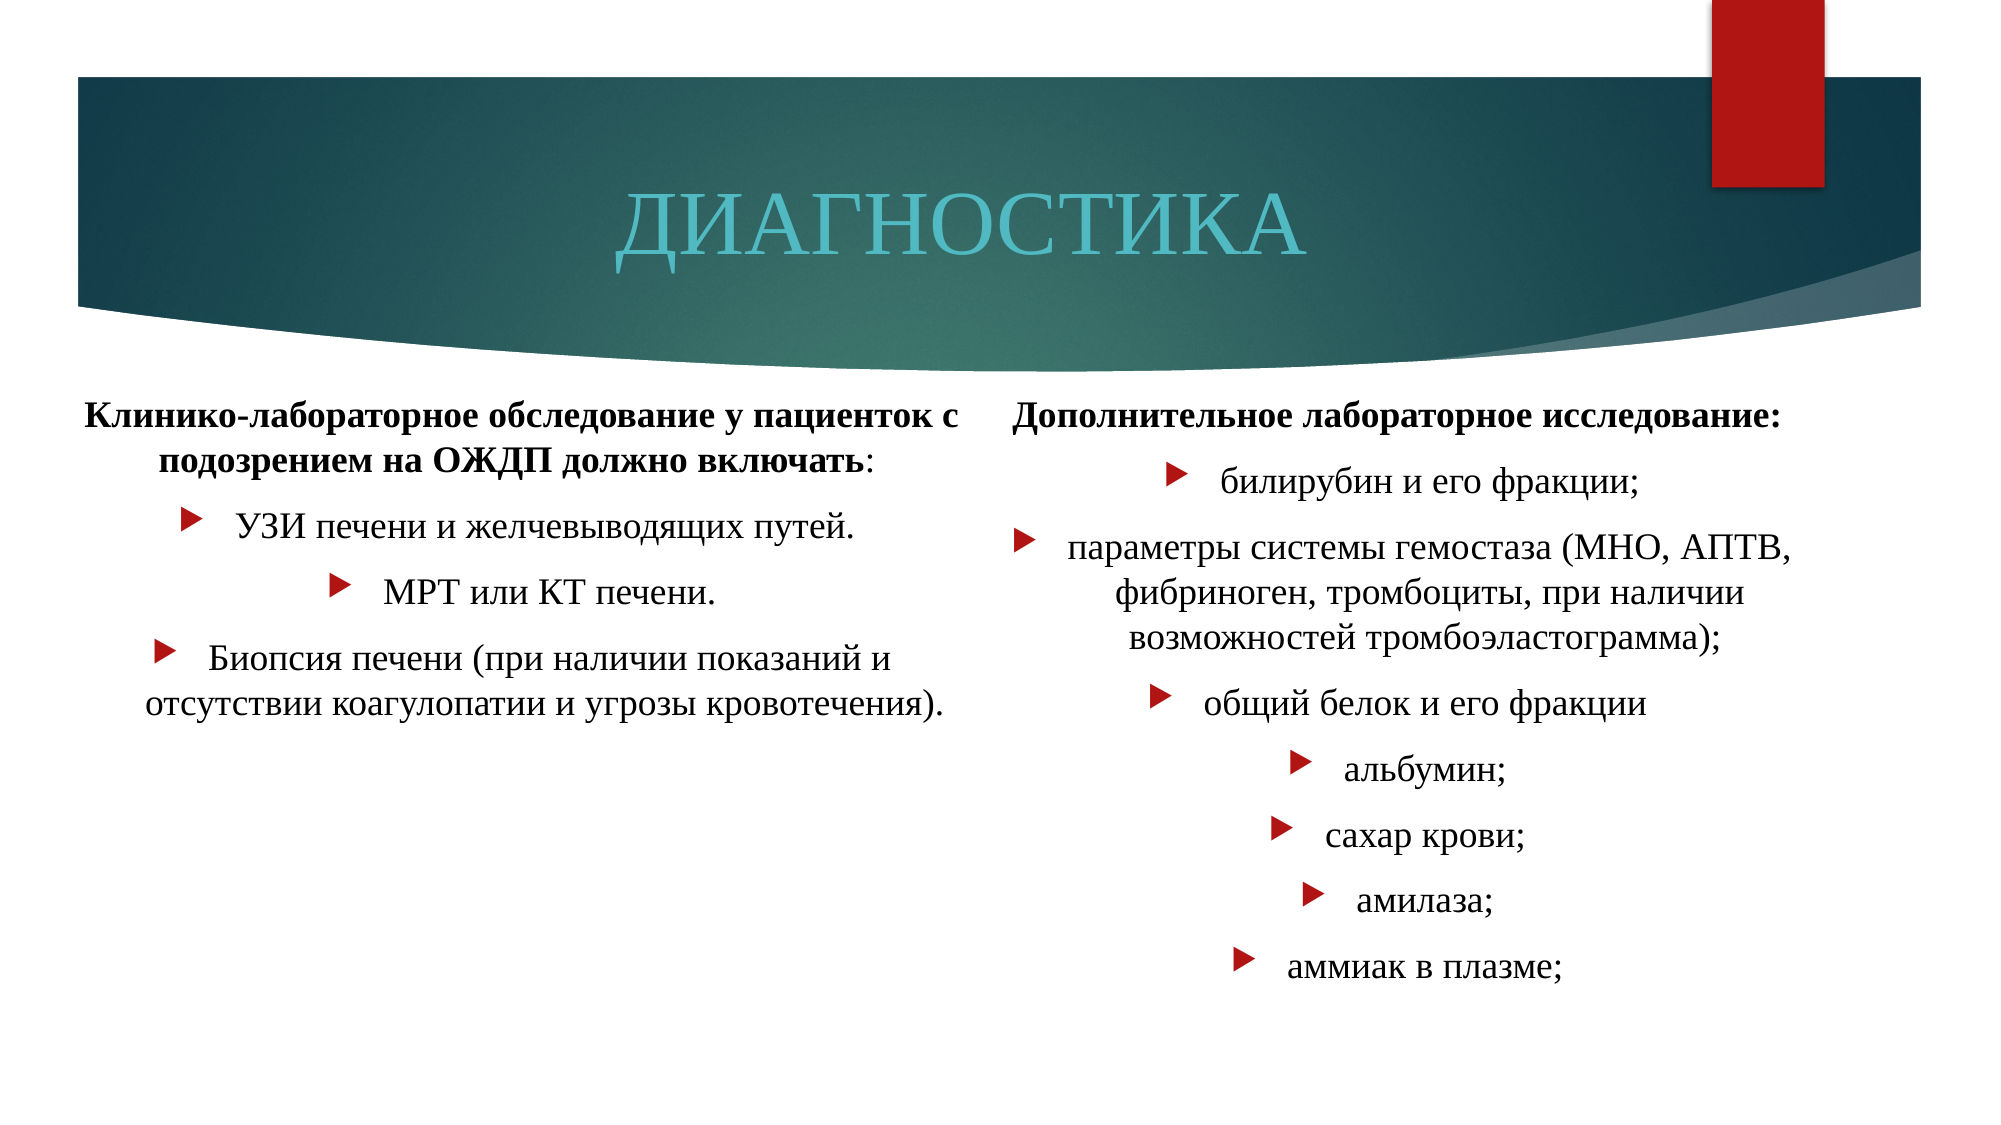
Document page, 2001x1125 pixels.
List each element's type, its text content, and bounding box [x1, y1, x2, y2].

list Клинико-лабораторное обследование у пациенток с подозрением на ОЖДП должно включать: УЗИ печени и желчевыводящих путей. МРТ или КТ печени. Биопсия печени (при наличии показаний и отсутствии коагулопатии и угрозы кровотечения). Дополнительное лабораторное исследование: билирубин и его фракции; параметры системы гемостаза (МНО, АПТВ, фибриноген, тромбоциты, при наличии возможностей тромбоэластограмма); общий белок и его фракции альбумин; сахар крови; амилаза; аммиак в плазме; [66, 382, 1858, 1090]
title ДИАГНОСТИКА [238, 159, 1686, 276]
